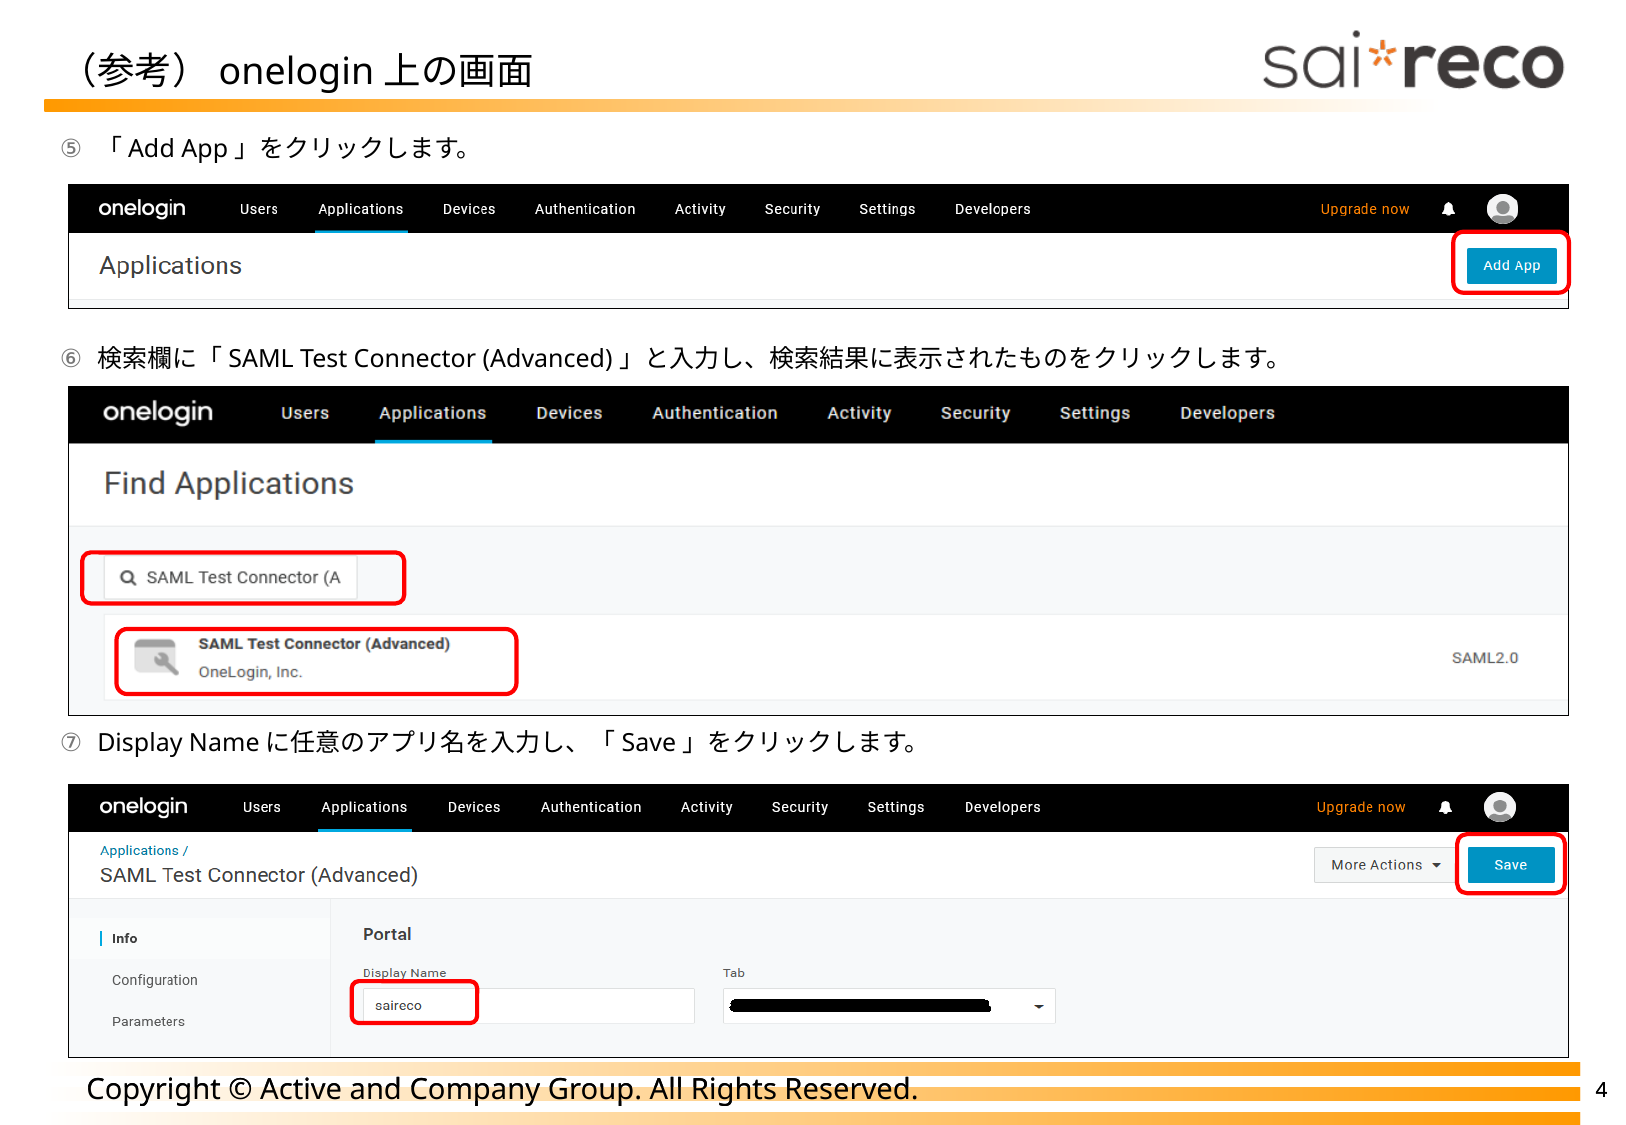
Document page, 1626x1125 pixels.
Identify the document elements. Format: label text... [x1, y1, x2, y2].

title （参考）onelogin上の画面 [44, 20, 1167, 100]
picture [68, 184, 1569, 309]
picture [67, 784, 1569, 1058]
picture [1257, 26, 1569, 94]
picture [67, 386, 1569, 717]
list 「Add App」をクリックします。 検索欄に「SAML Test Connector (Advanced)」と入力し、検索結果に表示されたものをクリックします。 Display Nameに任意のアプリ名を入力し、「Save」をクリックします。 [44, 125, 1581, 1050]
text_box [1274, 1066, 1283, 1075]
